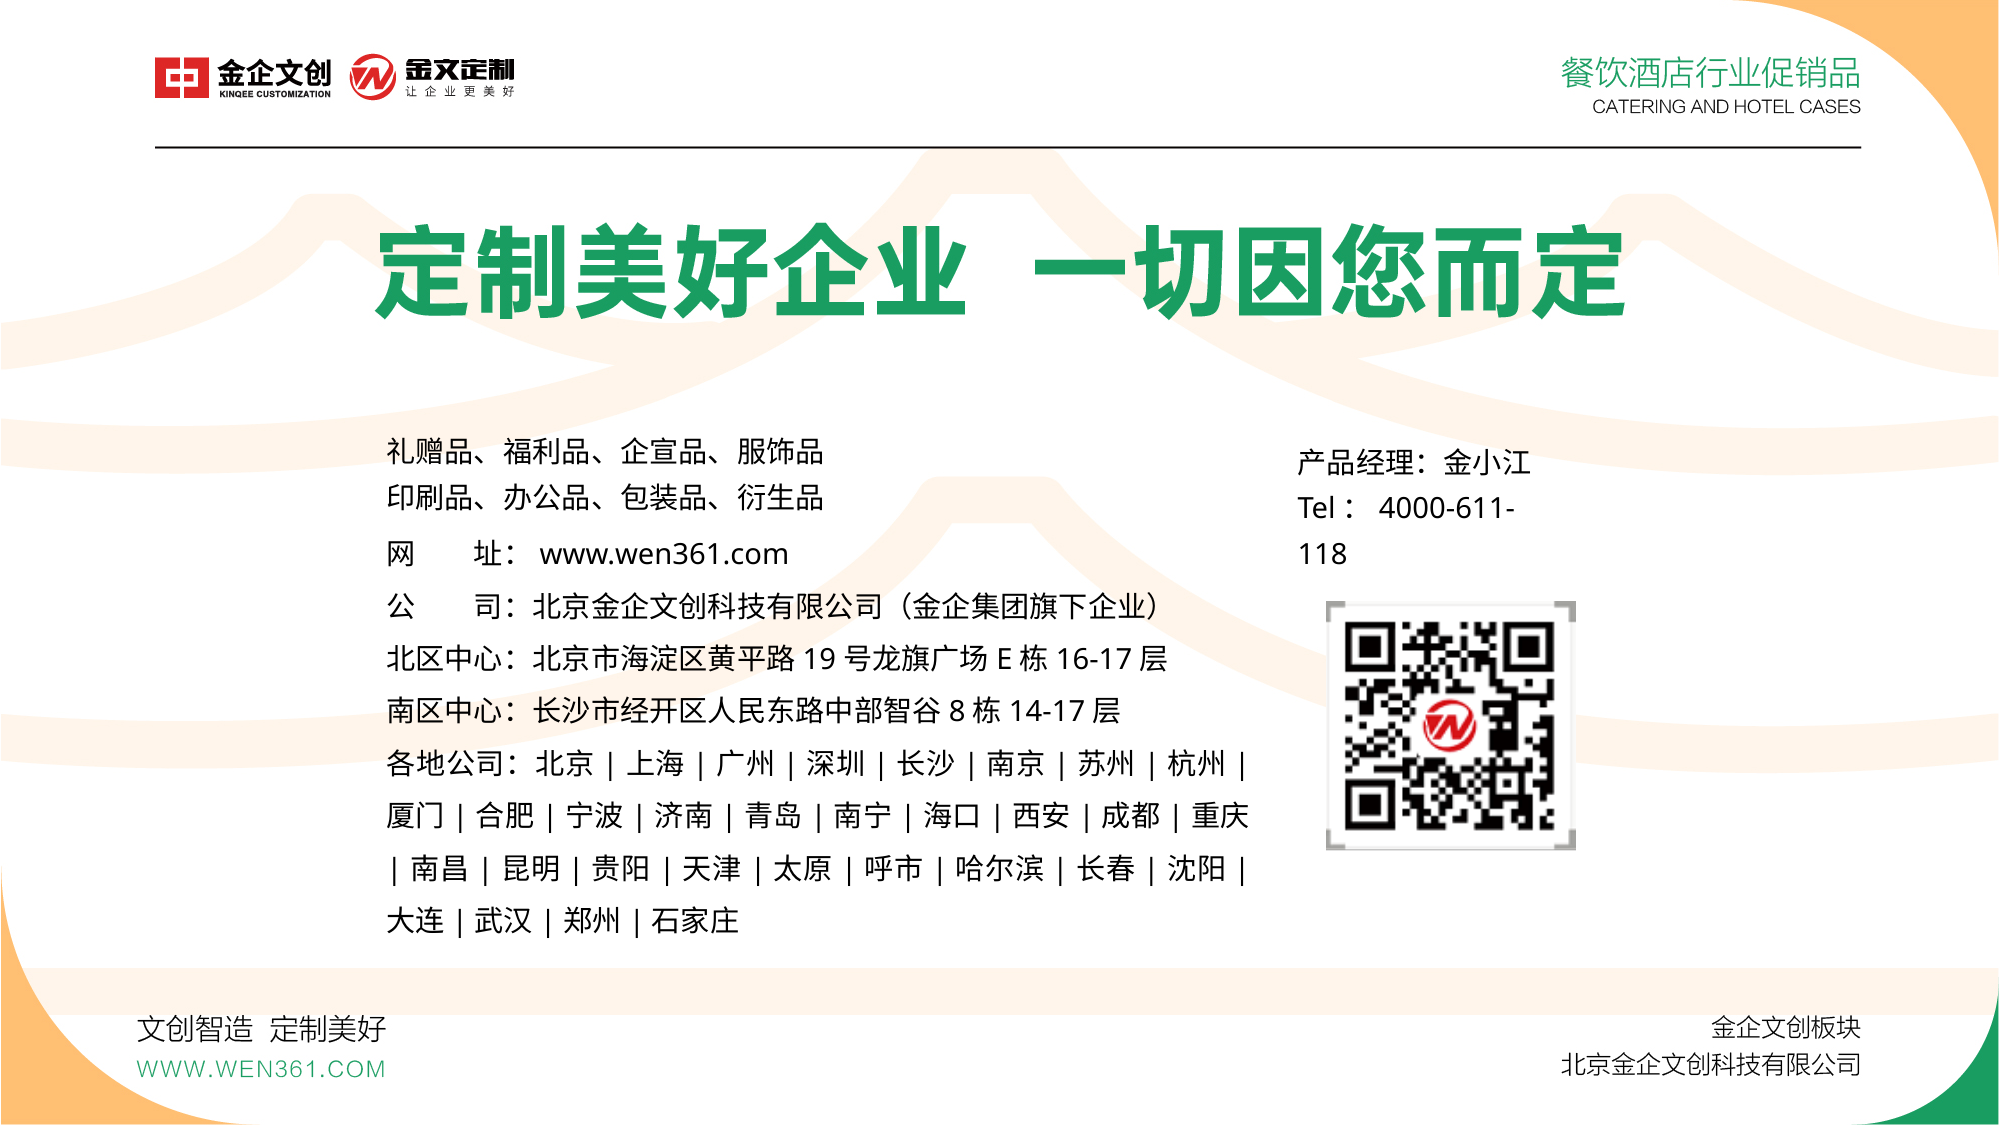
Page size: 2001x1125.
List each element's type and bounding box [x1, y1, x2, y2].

picture [1, 0, 1999, 1125]
text_box [371, 426, 1576, 892]
